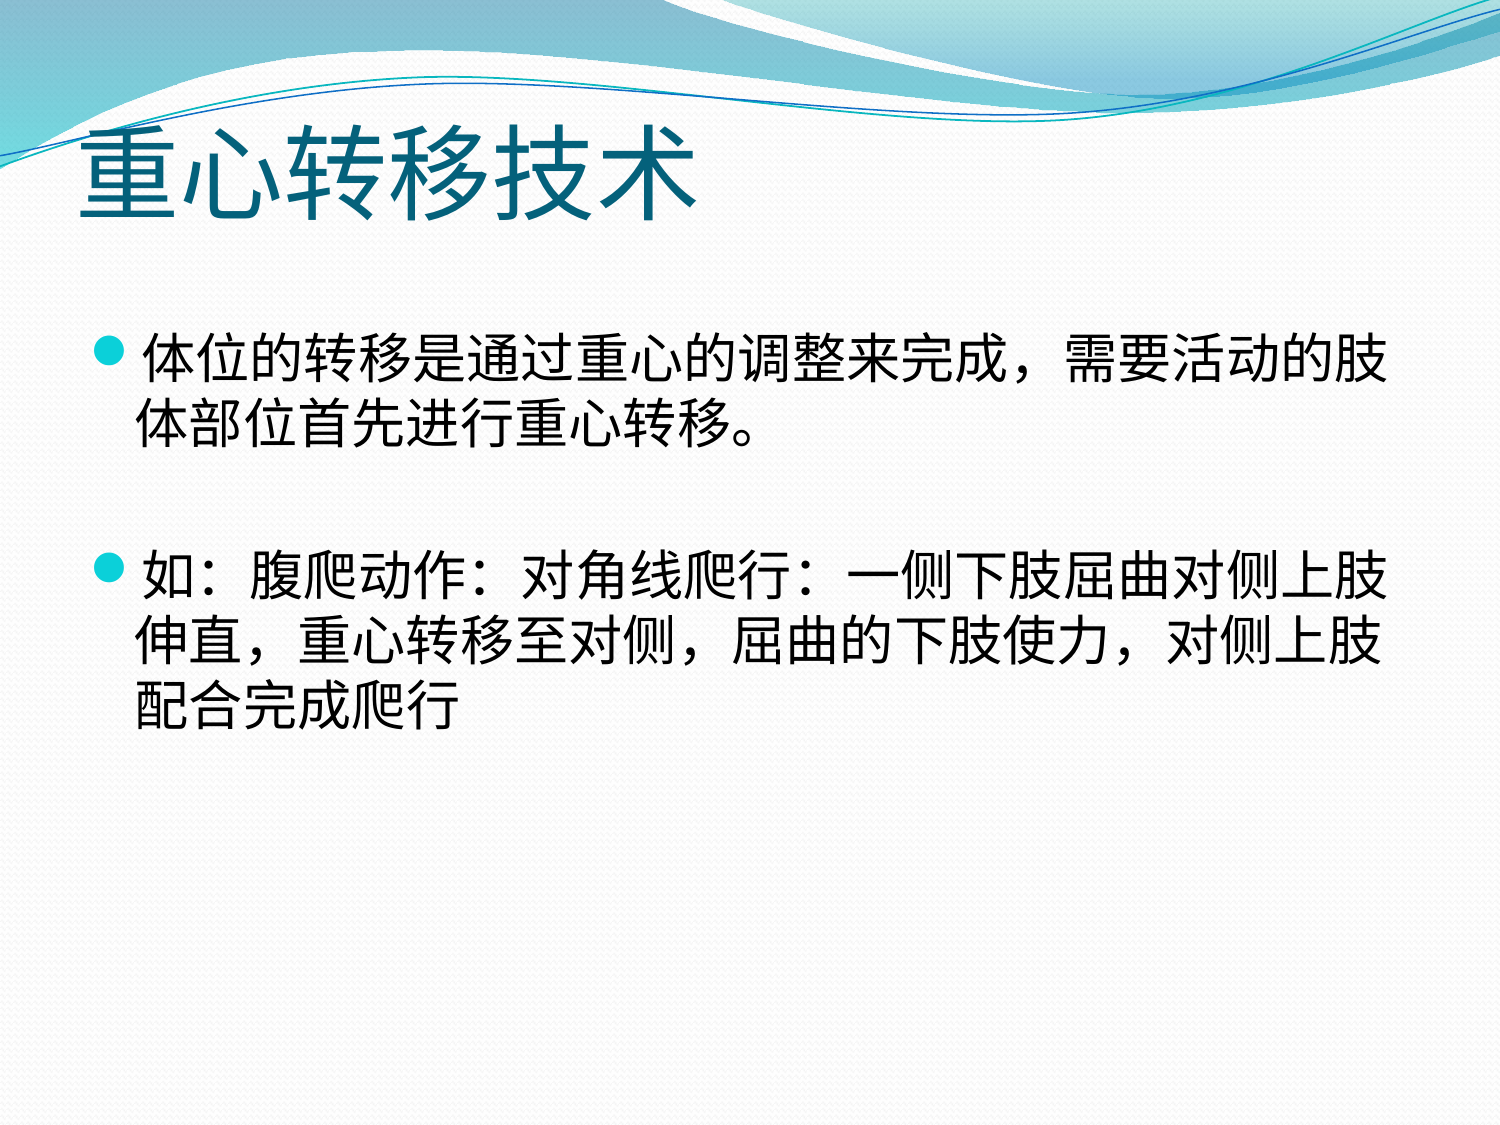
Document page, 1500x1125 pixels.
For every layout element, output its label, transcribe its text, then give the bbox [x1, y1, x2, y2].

list 体位的转移是通过重心的调整来完成，需要活动的肢体部位首先进行重心转移。 如：腹爬动作：对角线爬行：一侧下肢屈曲对侧上肢伸直，重心转移至对侧，屈曲的下肢使力，对侧上肢配合完成爬行 [75, 317, 1425, 1038]
title 重心转移技术 [75, 67, 1425, 233]
